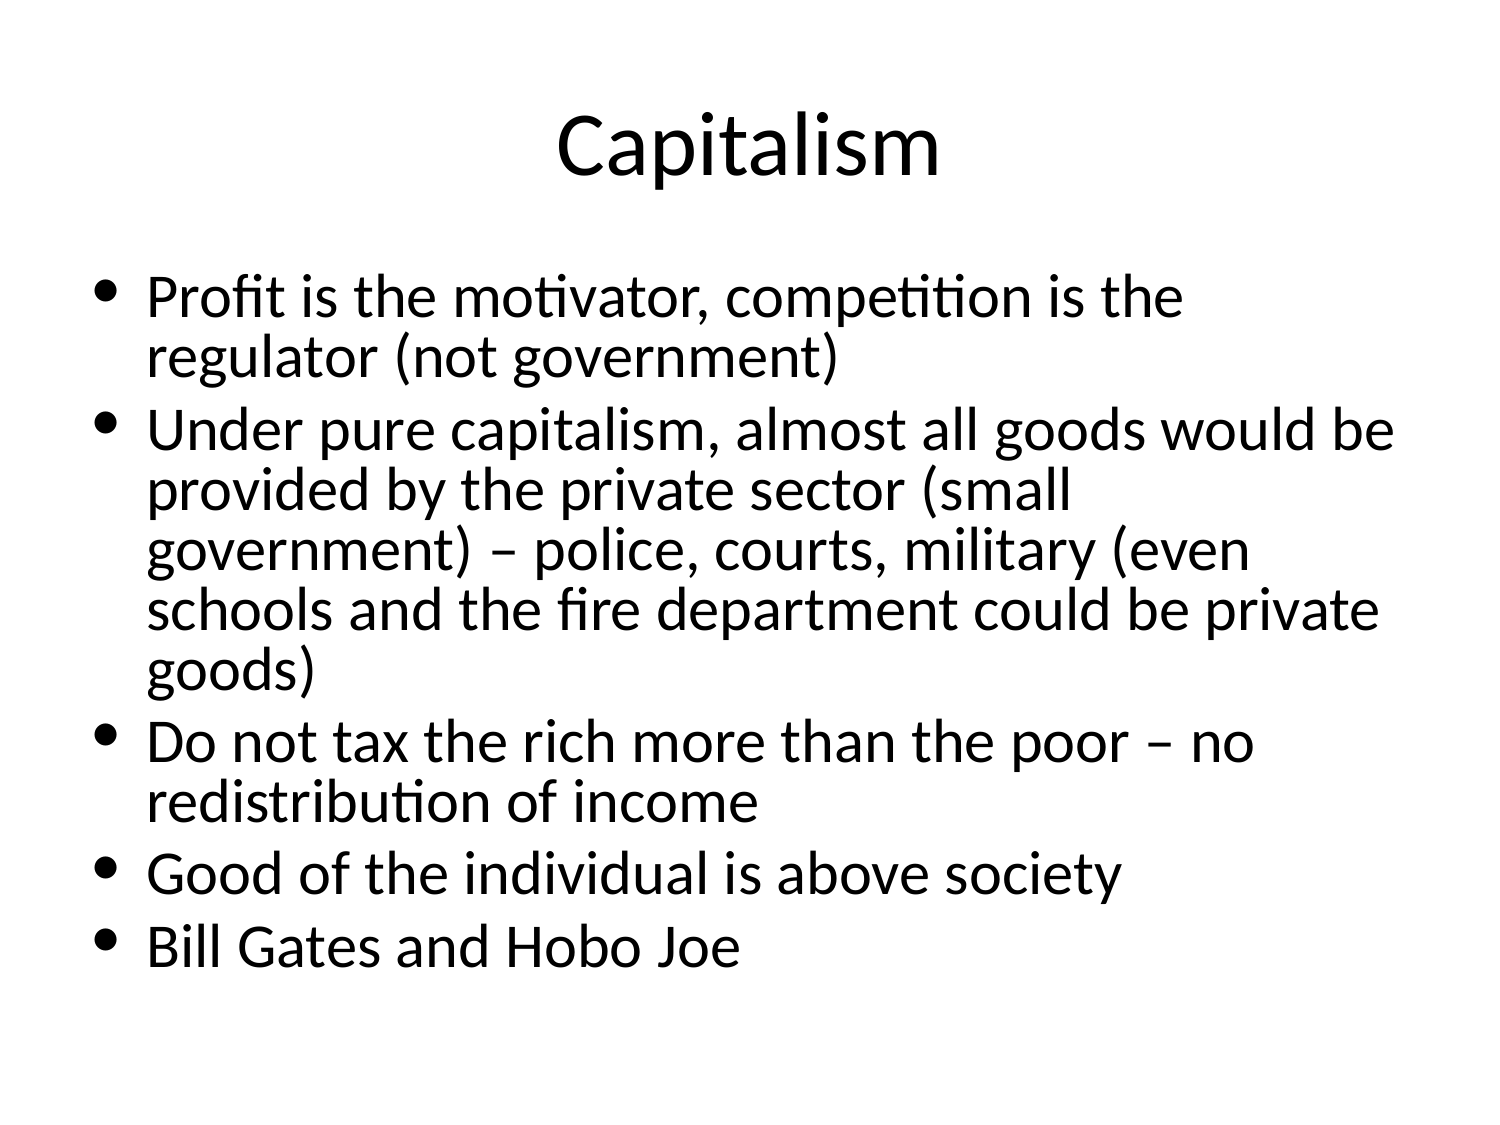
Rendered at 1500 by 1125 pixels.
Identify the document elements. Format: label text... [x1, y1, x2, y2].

list Profit is the motivator, competition is the regulator (not government) Under pure capitalism, almost all goods would be provided by the private sector (small government) – police, courts, military (even schools and the fire department could be private goods) Do not tax the rich more than the poor – no redistribution of income Good of the individual is above society Bill Gates and Hobo Joe [75, 262, 1425, 1005]
title Capitalism [75, 45, 1425, 233]
